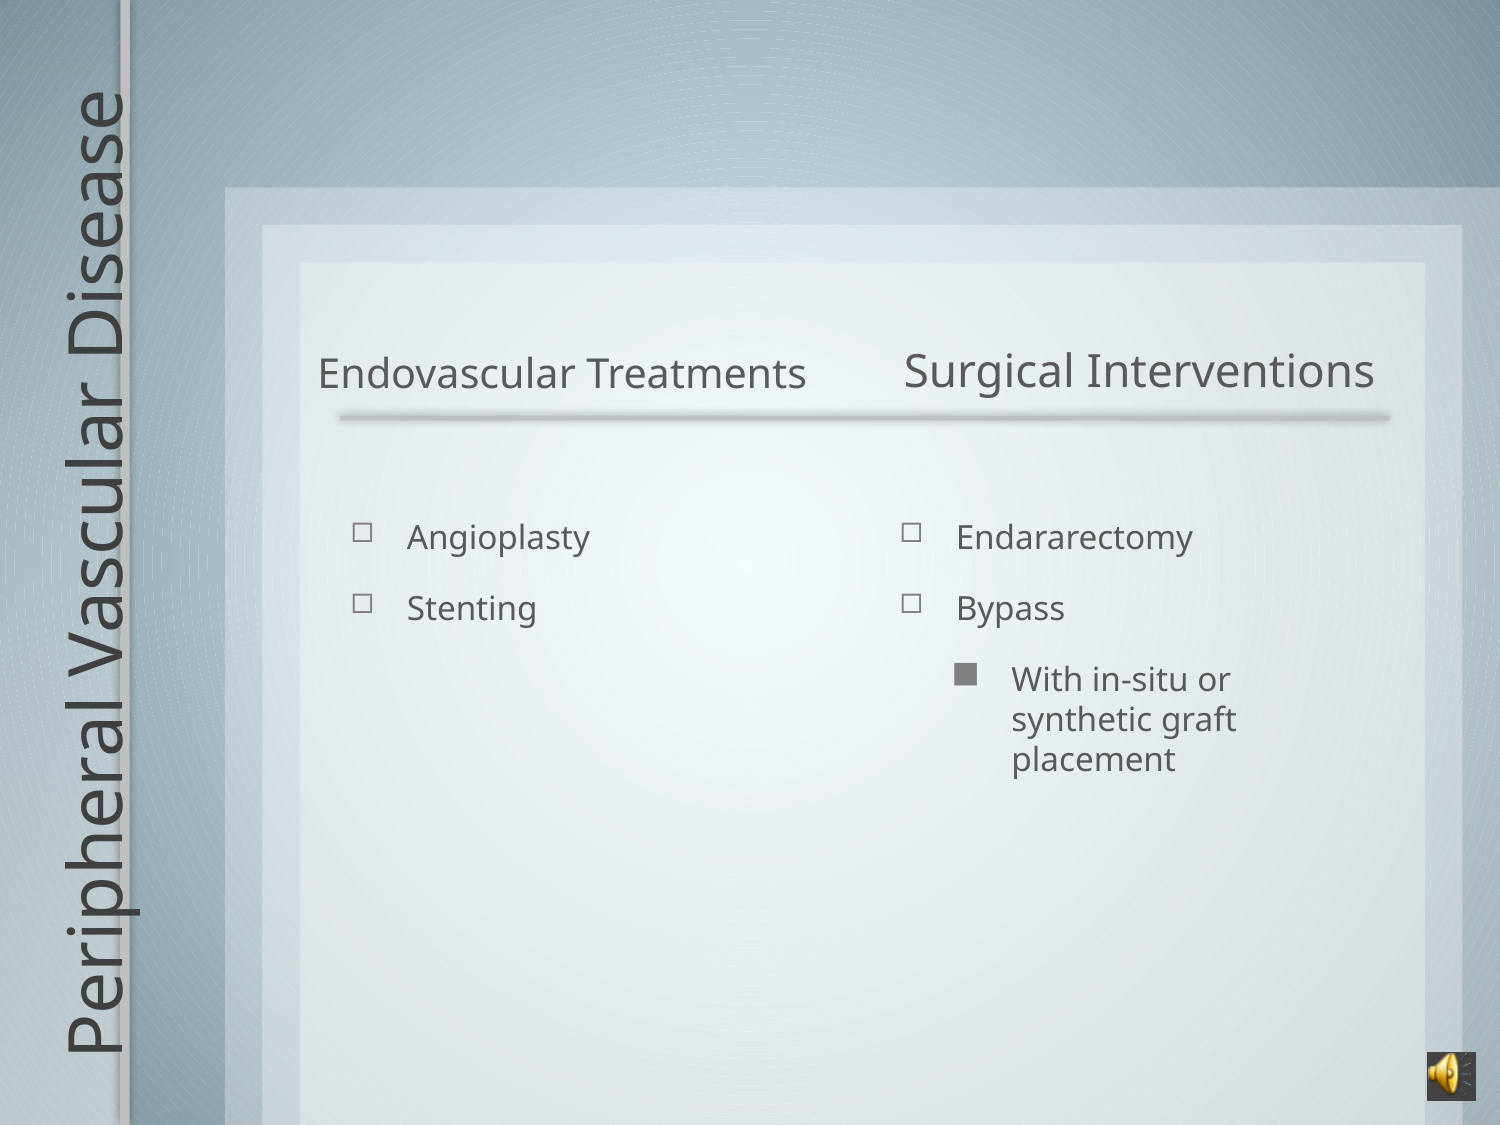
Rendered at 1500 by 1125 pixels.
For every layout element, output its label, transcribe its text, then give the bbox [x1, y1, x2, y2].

list Endararectomy Bypass With in-situ or synthetic graft placement [884, 437, 1395, 1048]
list Surgical Interventions [884, 299, 1395, 405]
picture [1425, 1050, 1478, 1103]
title Peripheral Vascular Disease [6, 0, 146, 1075]
list Endovascular Treatments [268, 299, 846, 405]
list Angioplasty Stenting [335, 437, 846, 1048]
